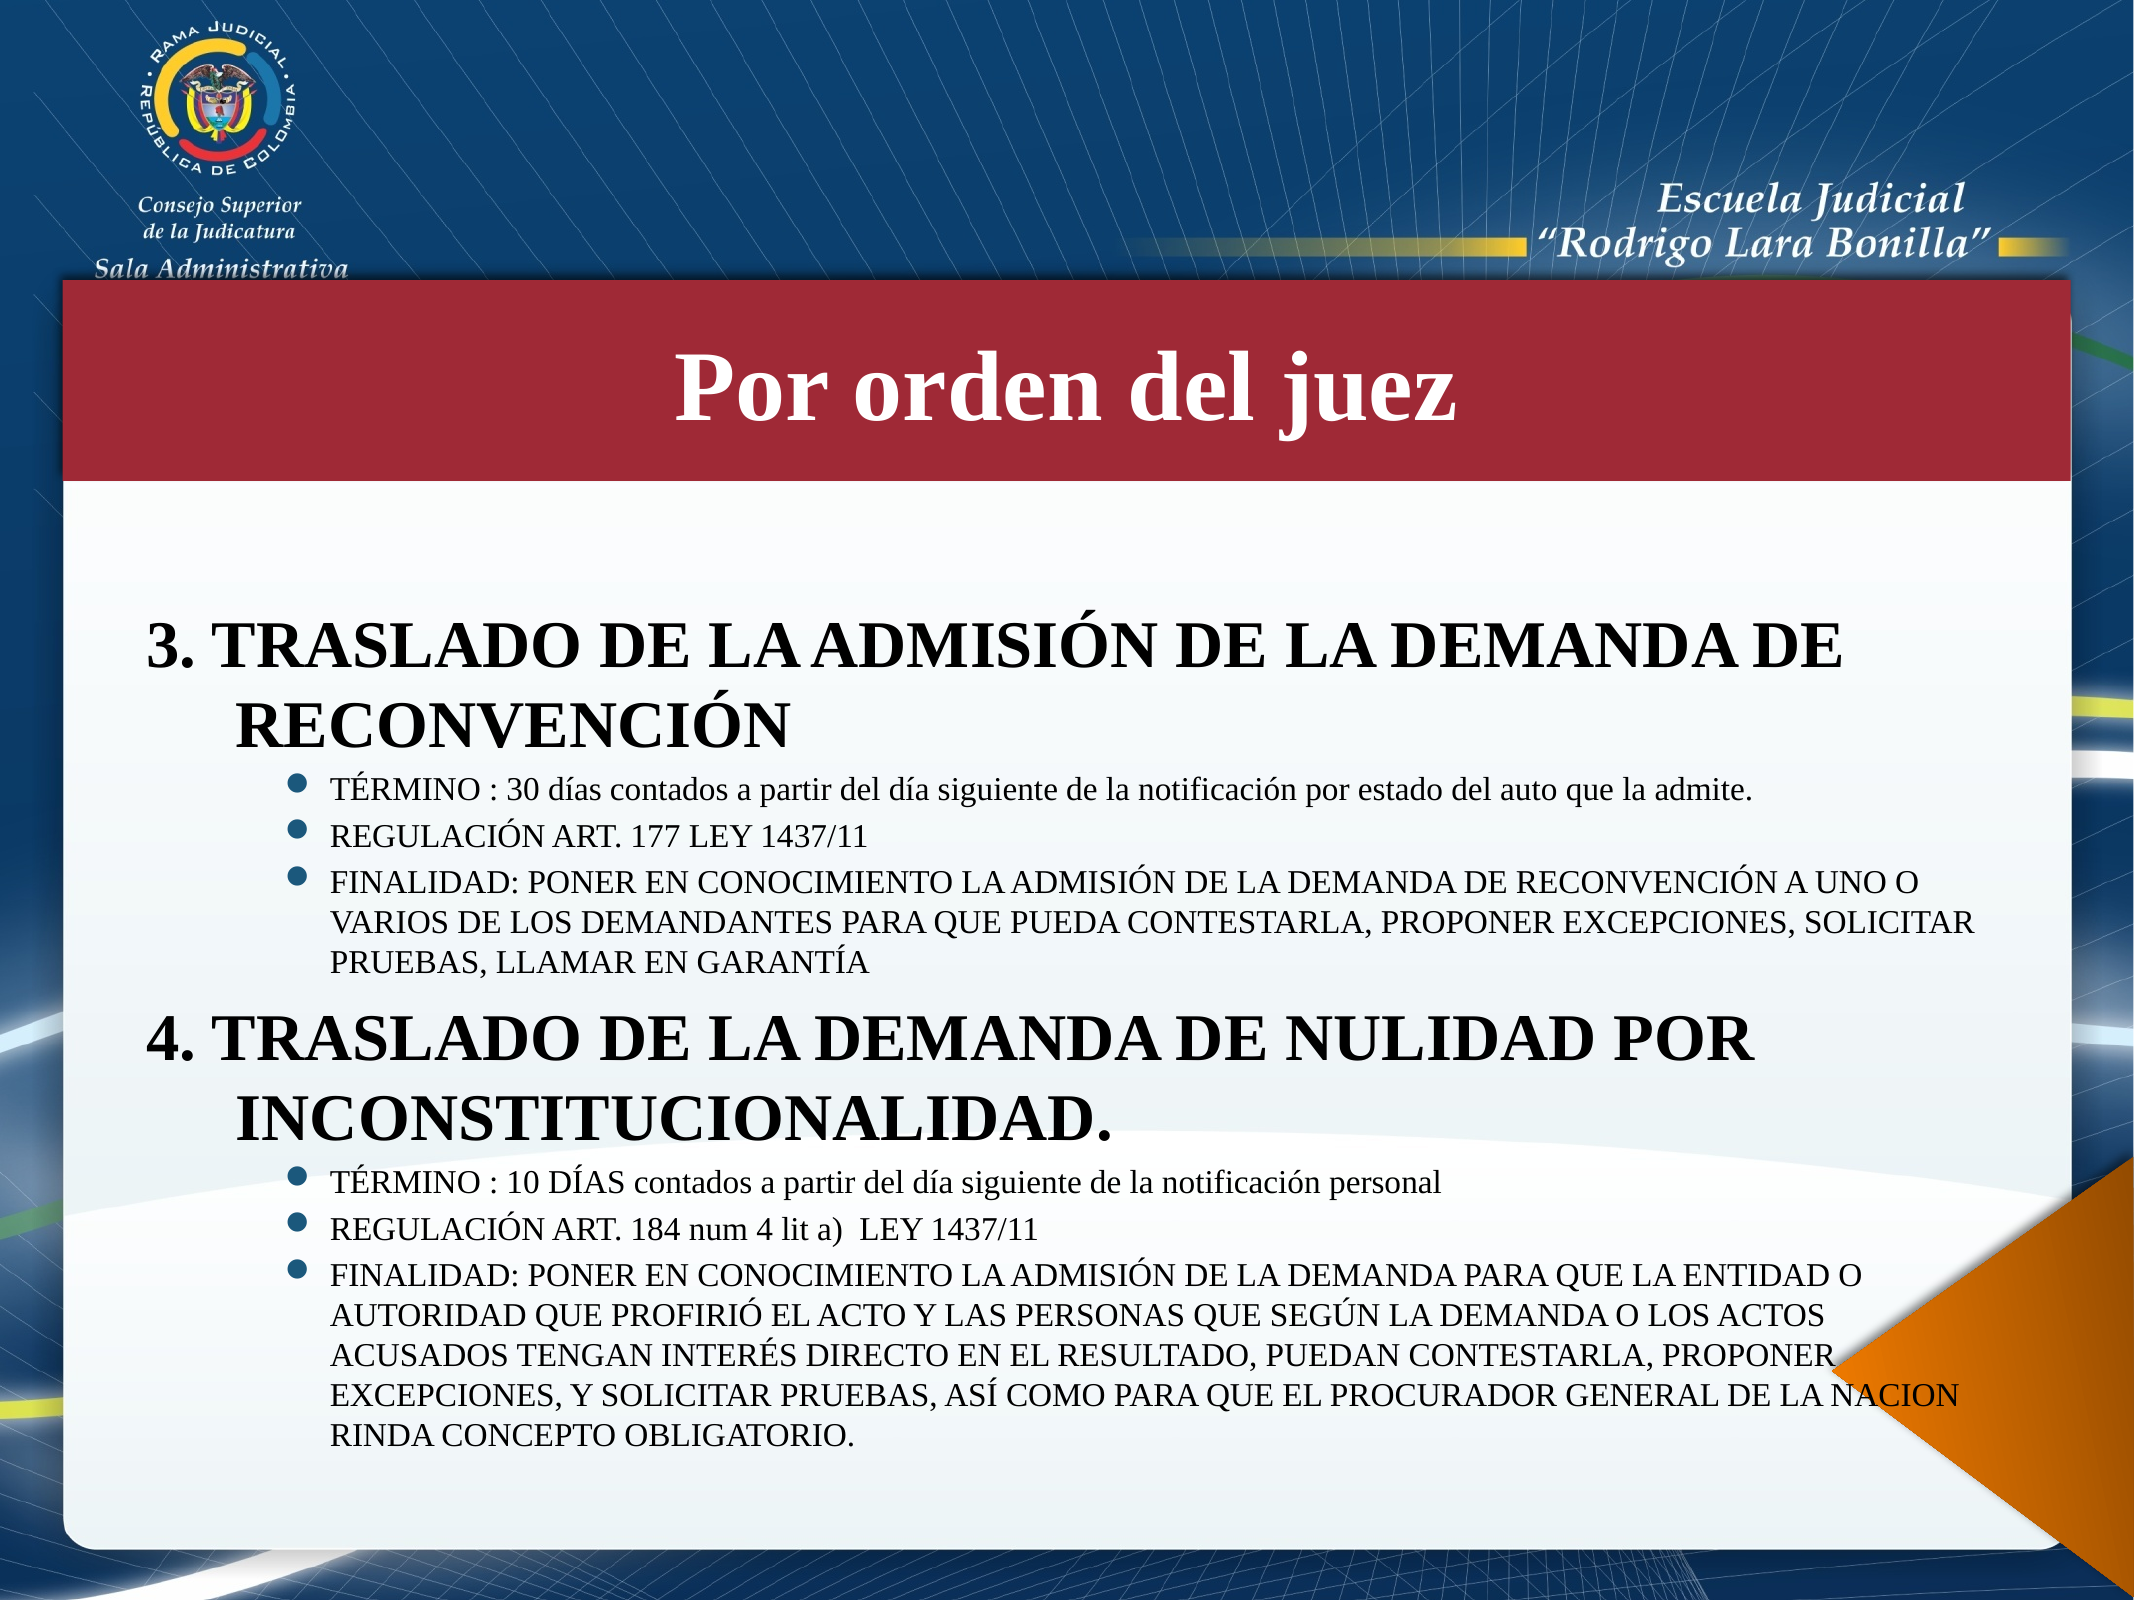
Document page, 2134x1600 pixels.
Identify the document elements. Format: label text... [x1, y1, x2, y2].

list 3. TRASLADO DE LA ADMISIÓN DE LA DEMANDA DE RECONVENCIÓN TÉRMINO : 30 días contados a partir del día siguiente de la notificación por estado del auto que la admite. REGULACIÓN ART. 177 LEY 1437/11 FINALIDAD: PONER EN CONOCIMIENTO LA ADMISIÓN DE LA DEMANDA DE RECONVENCIÓN A UNO O VARIOS DE LOS DEMANDANTES PARA QUE PUEDA CONTESTARLA, PROPONER EXCEPCIONES, SOLICITAR PRUEBAS, LLAMAR EN GARANTÍA 4. TRASLADO DE LA DEMANDA DE NULIDAD POR INCONSTITUCIONALIDAD. TÉRMINO : 10 DÍAS contados a partir del día siguiente de la notificación personal REGULACIÓN ART. 184 num 4 lit a) LEY 1437/11 FINALIDAD: PONER EN CONOCIMIENTO LA ADMISIÓN DE LA DEMANDA PARA QUE LA ENTIDAD O AUTORIDAD QUE PROFIRIÓ EL ACTO Y LAS PERSONAS QUE SEGÚN LA DEMANDA O LOS ACTOS ACUSADOS TENGAN INTERÉS DIRECTO EN EL RESULTADO, PUEDAN CONTESTARLA, PROPONER EXCEPCIONES, Y SOLICITAR PRUEBAS, ASÍ COMO PARA QUE EL PROCURADOR GENERAL DE LA NACION RINDA CONCEPTO OBLIGATORIO. [109, 482, 2030, 1478]
text_box Por orden del juez [62, 280, 2071, 481]
picture [0, 0, 2134, 1600]
